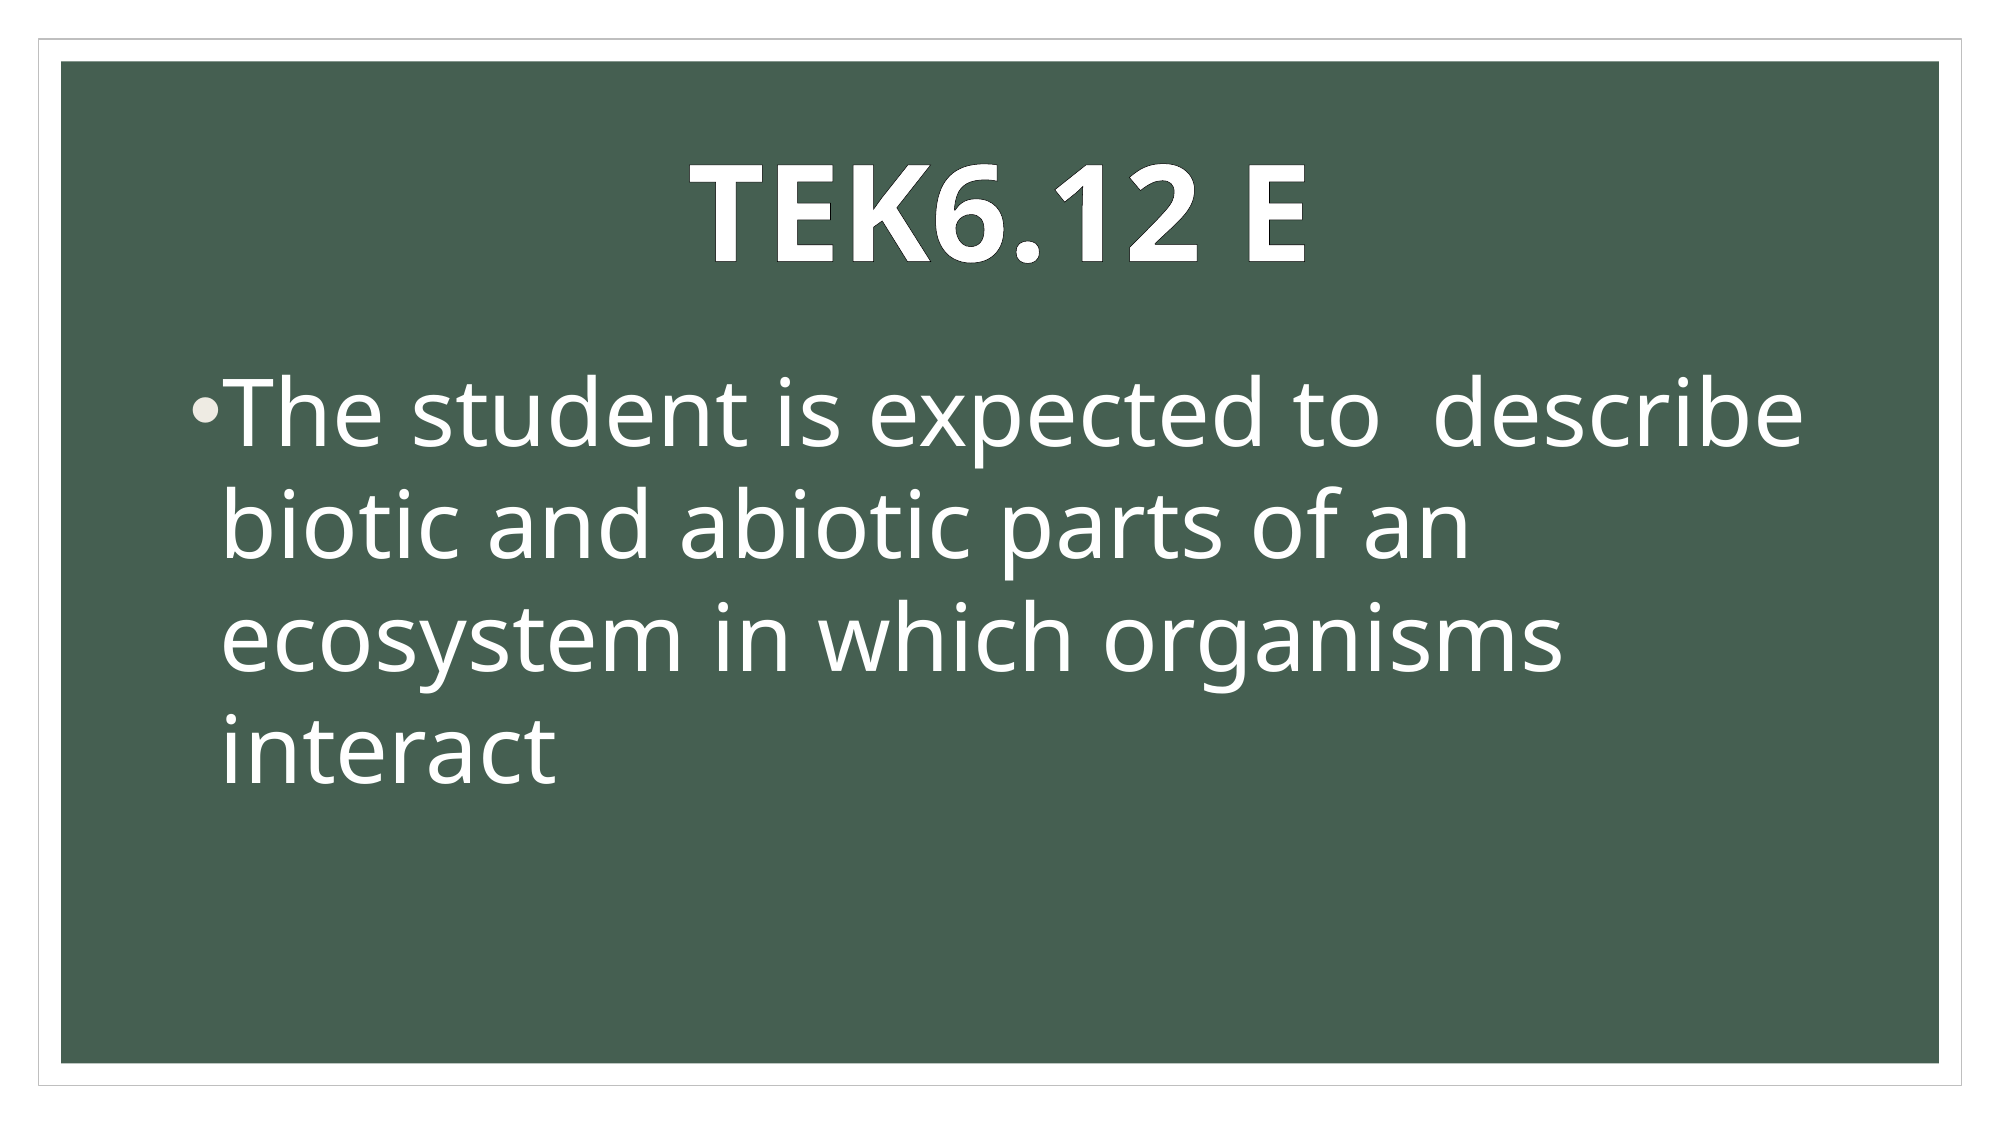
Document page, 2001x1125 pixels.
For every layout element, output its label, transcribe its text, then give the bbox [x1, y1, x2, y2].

title TEK6.12 E [174, 116, 1825, 320]
list The student is expected to describe biotic and abiotic parts of an ecosystem in which organisms interact [174, 345, 1825, 990]
